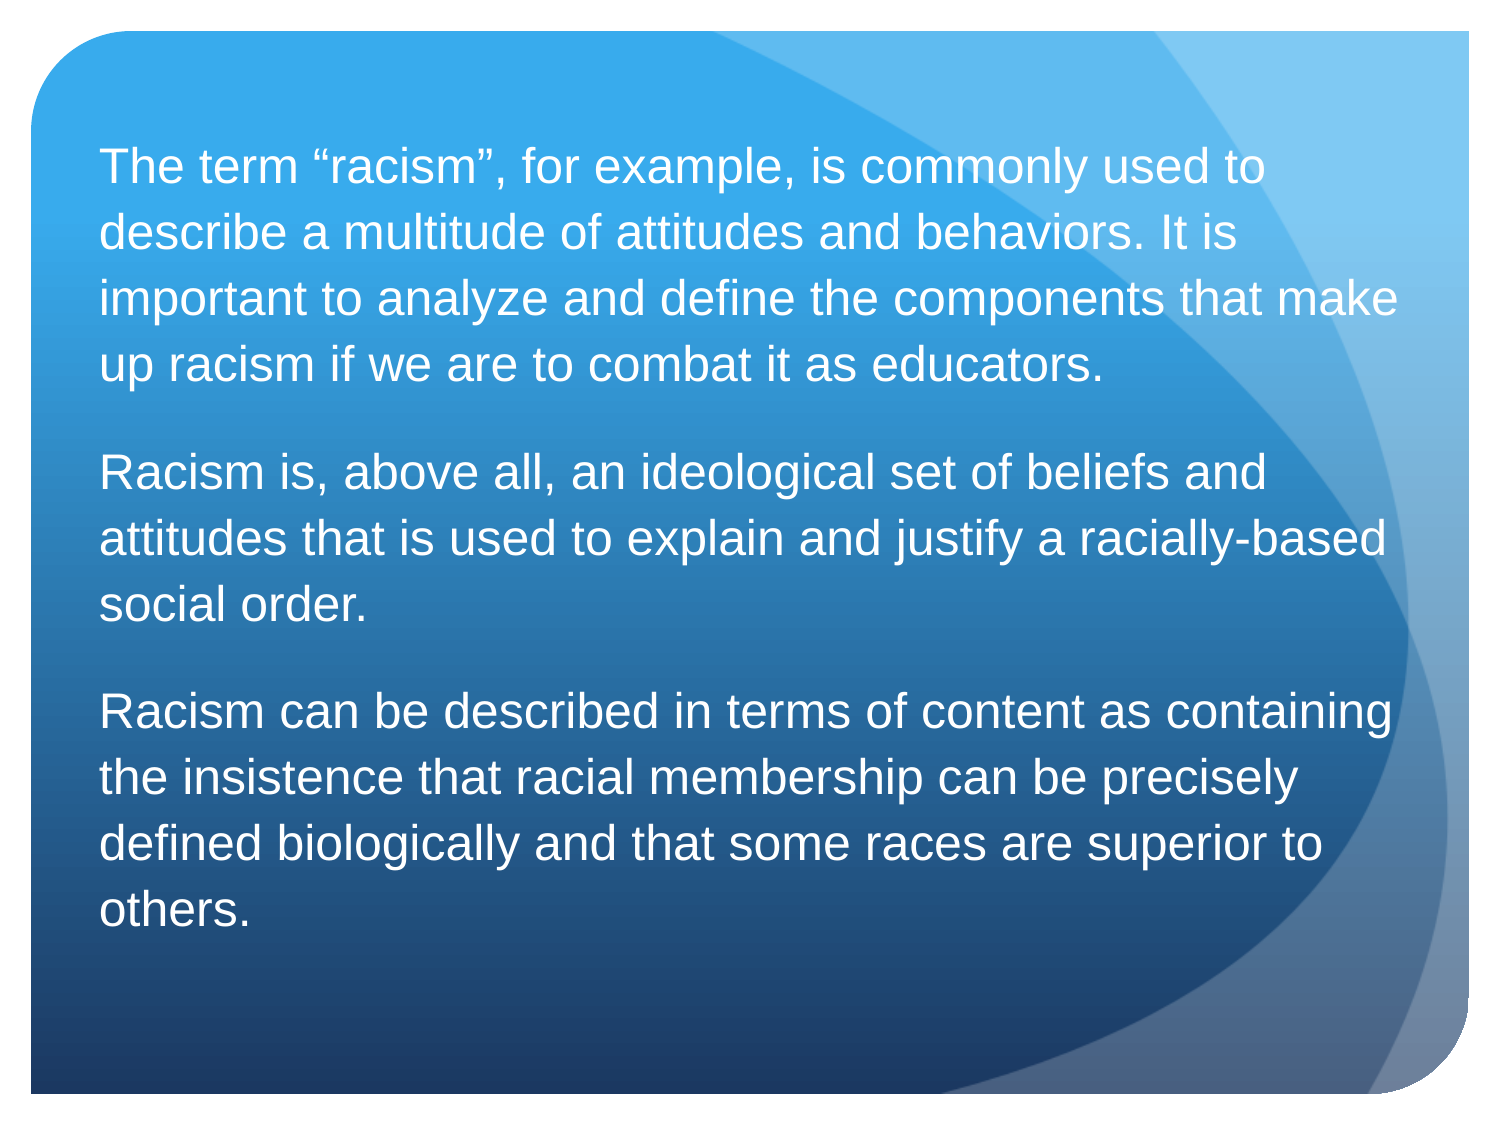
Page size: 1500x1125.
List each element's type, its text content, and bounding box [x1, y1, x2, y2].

list The term “racism”, for example, is commonly used to describe a multitude of attitudes and behaviors. It is important to analyze and define the components that make up racism if we are to combat it as educators. Racism is, above all, an ideological set of beliefs and attitudes that is used to explain and justify a racially-based social order. Racism can be described in terms of content as containing the insistence that racial membership can be precisely defined biologically and that some races are superior to others. [37, 62, 1475, 1088]
picture [24, 30, 1473, 1094]
